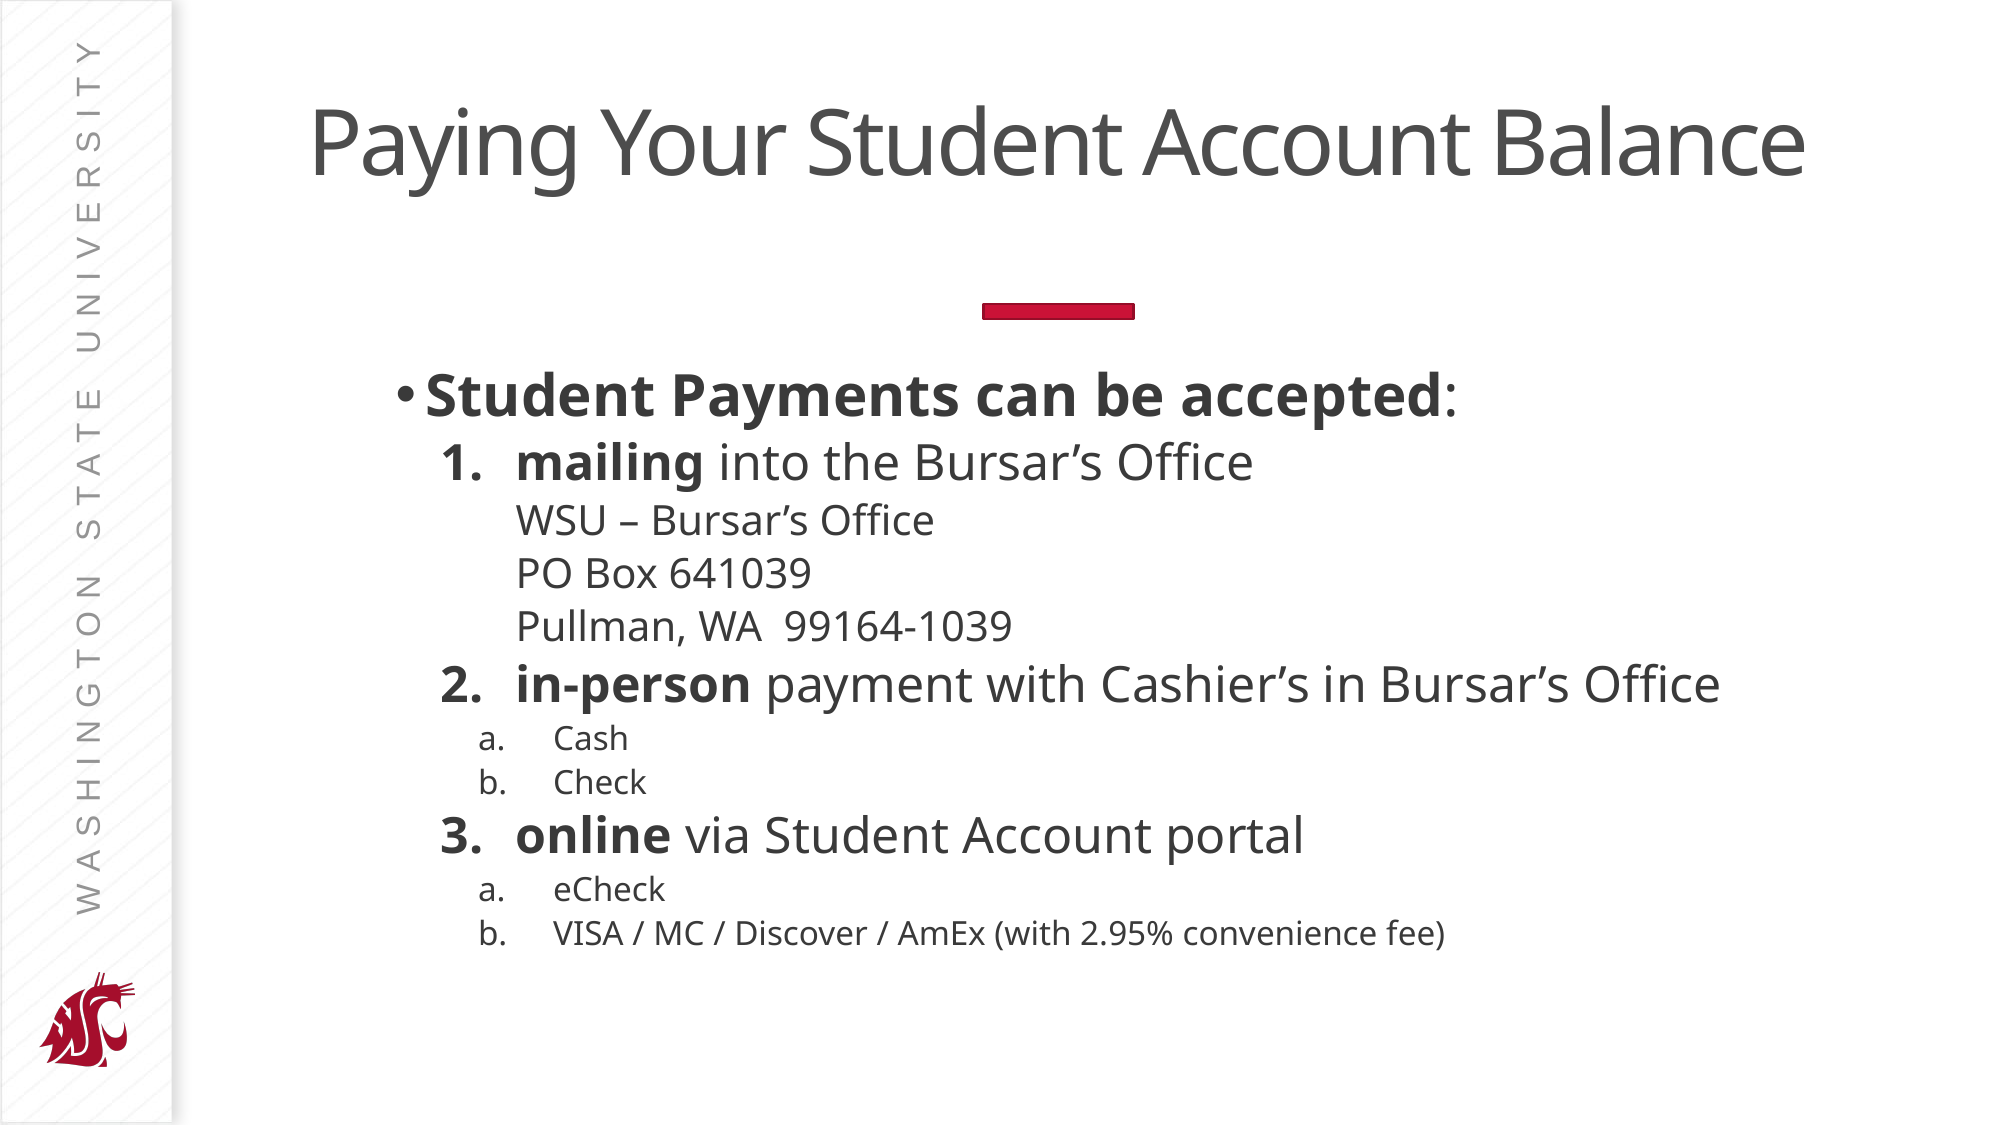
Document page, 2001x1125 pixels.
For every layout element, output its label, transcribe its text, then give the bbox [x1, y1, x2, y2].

list Student Payments can be accepted: mailing into the Bursar’s Office WSU – Bursar’s Office PO Box 641039 Pullman, WA 99164-1039 in-person payment with Cashier’s in Bursar’s Office Cash Check online via Student Account portal eCheck VISA / MC / Discover / AmEx (with 2.95% convenience fee) [292, 365, 1826, 1040]
picture [0, 0, 172, 1125]
title Paying Your Student Account Balance [292, 58, 1826, 196]
